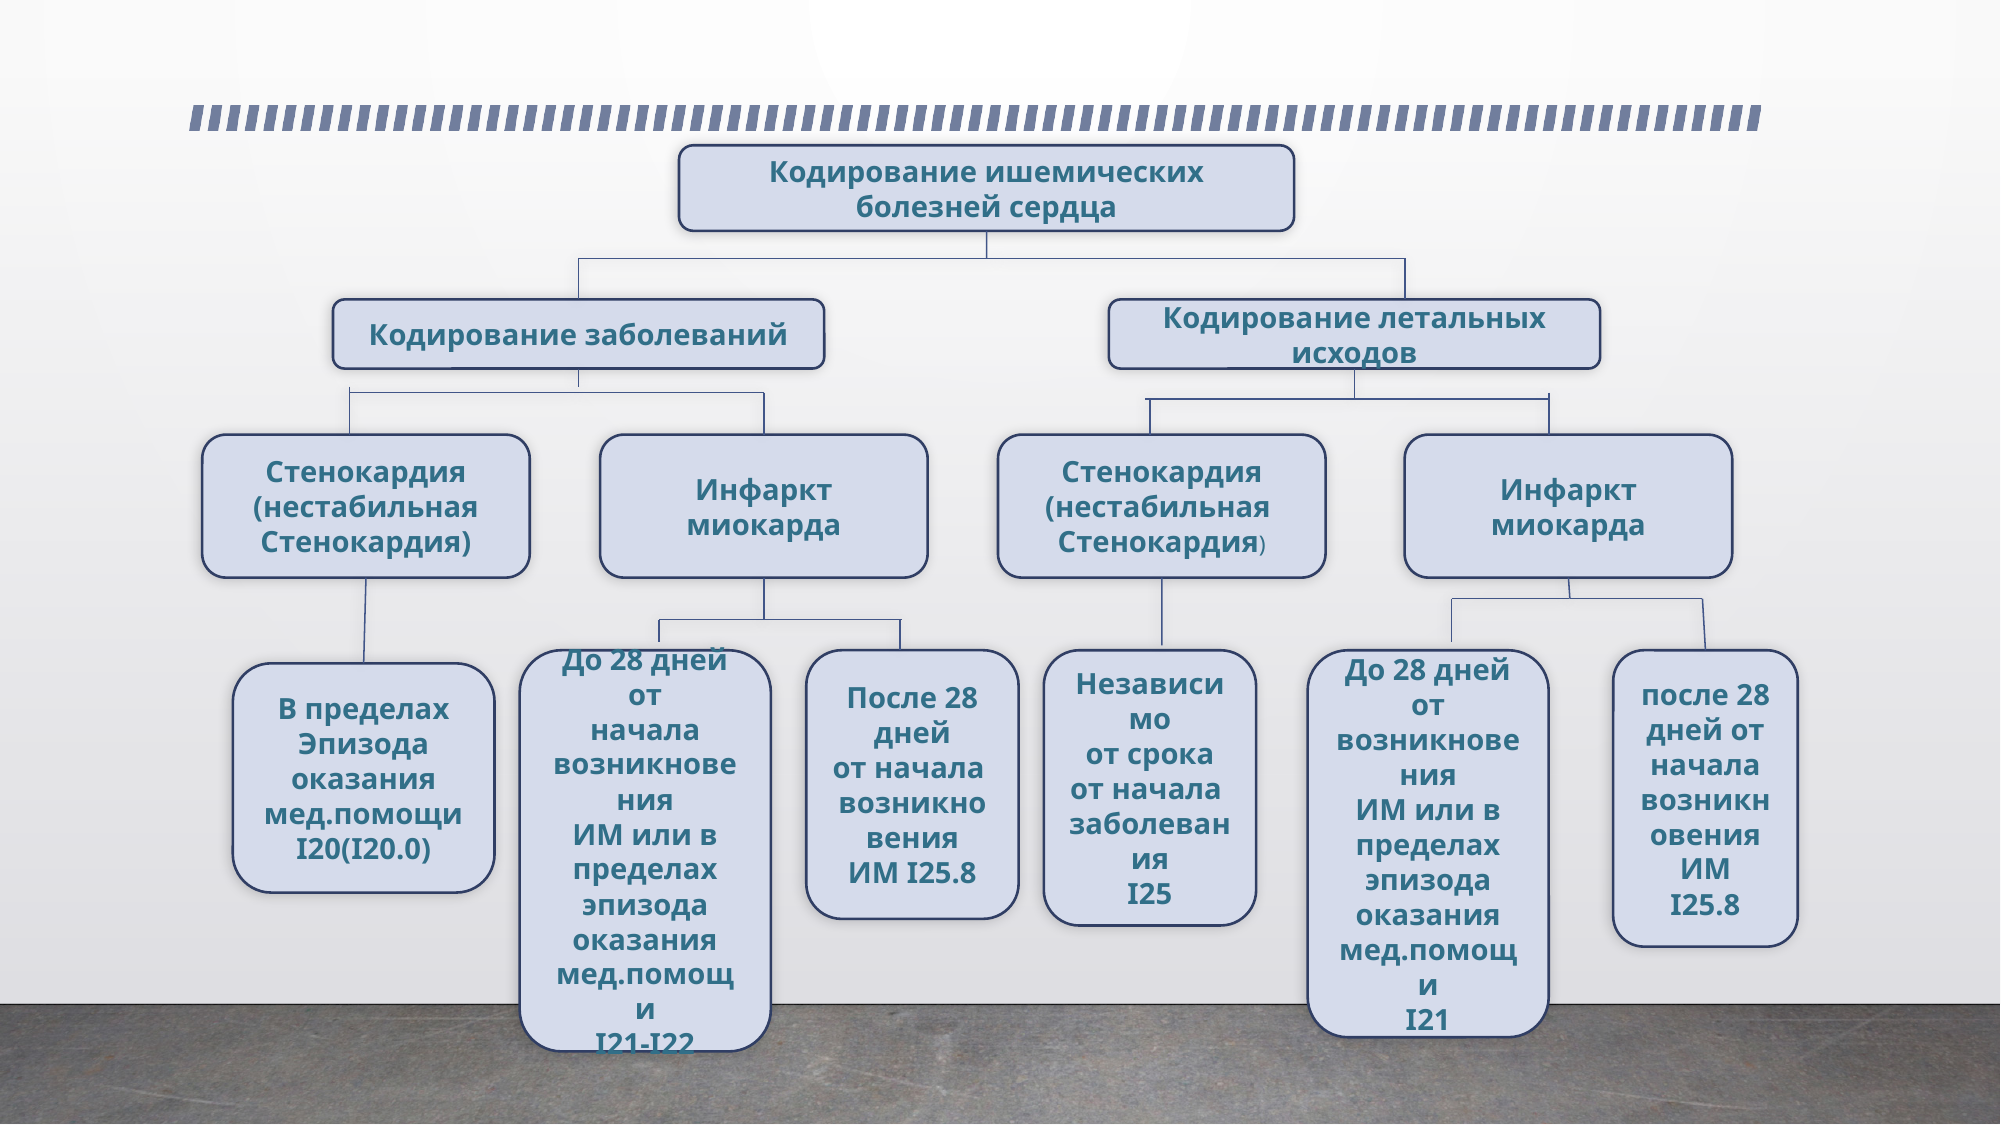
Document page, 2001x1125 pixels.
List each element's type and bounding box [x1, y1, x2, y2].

text_box [201, 144, 1798, 1052]
picture [0, 1004, 2000, 1124]
